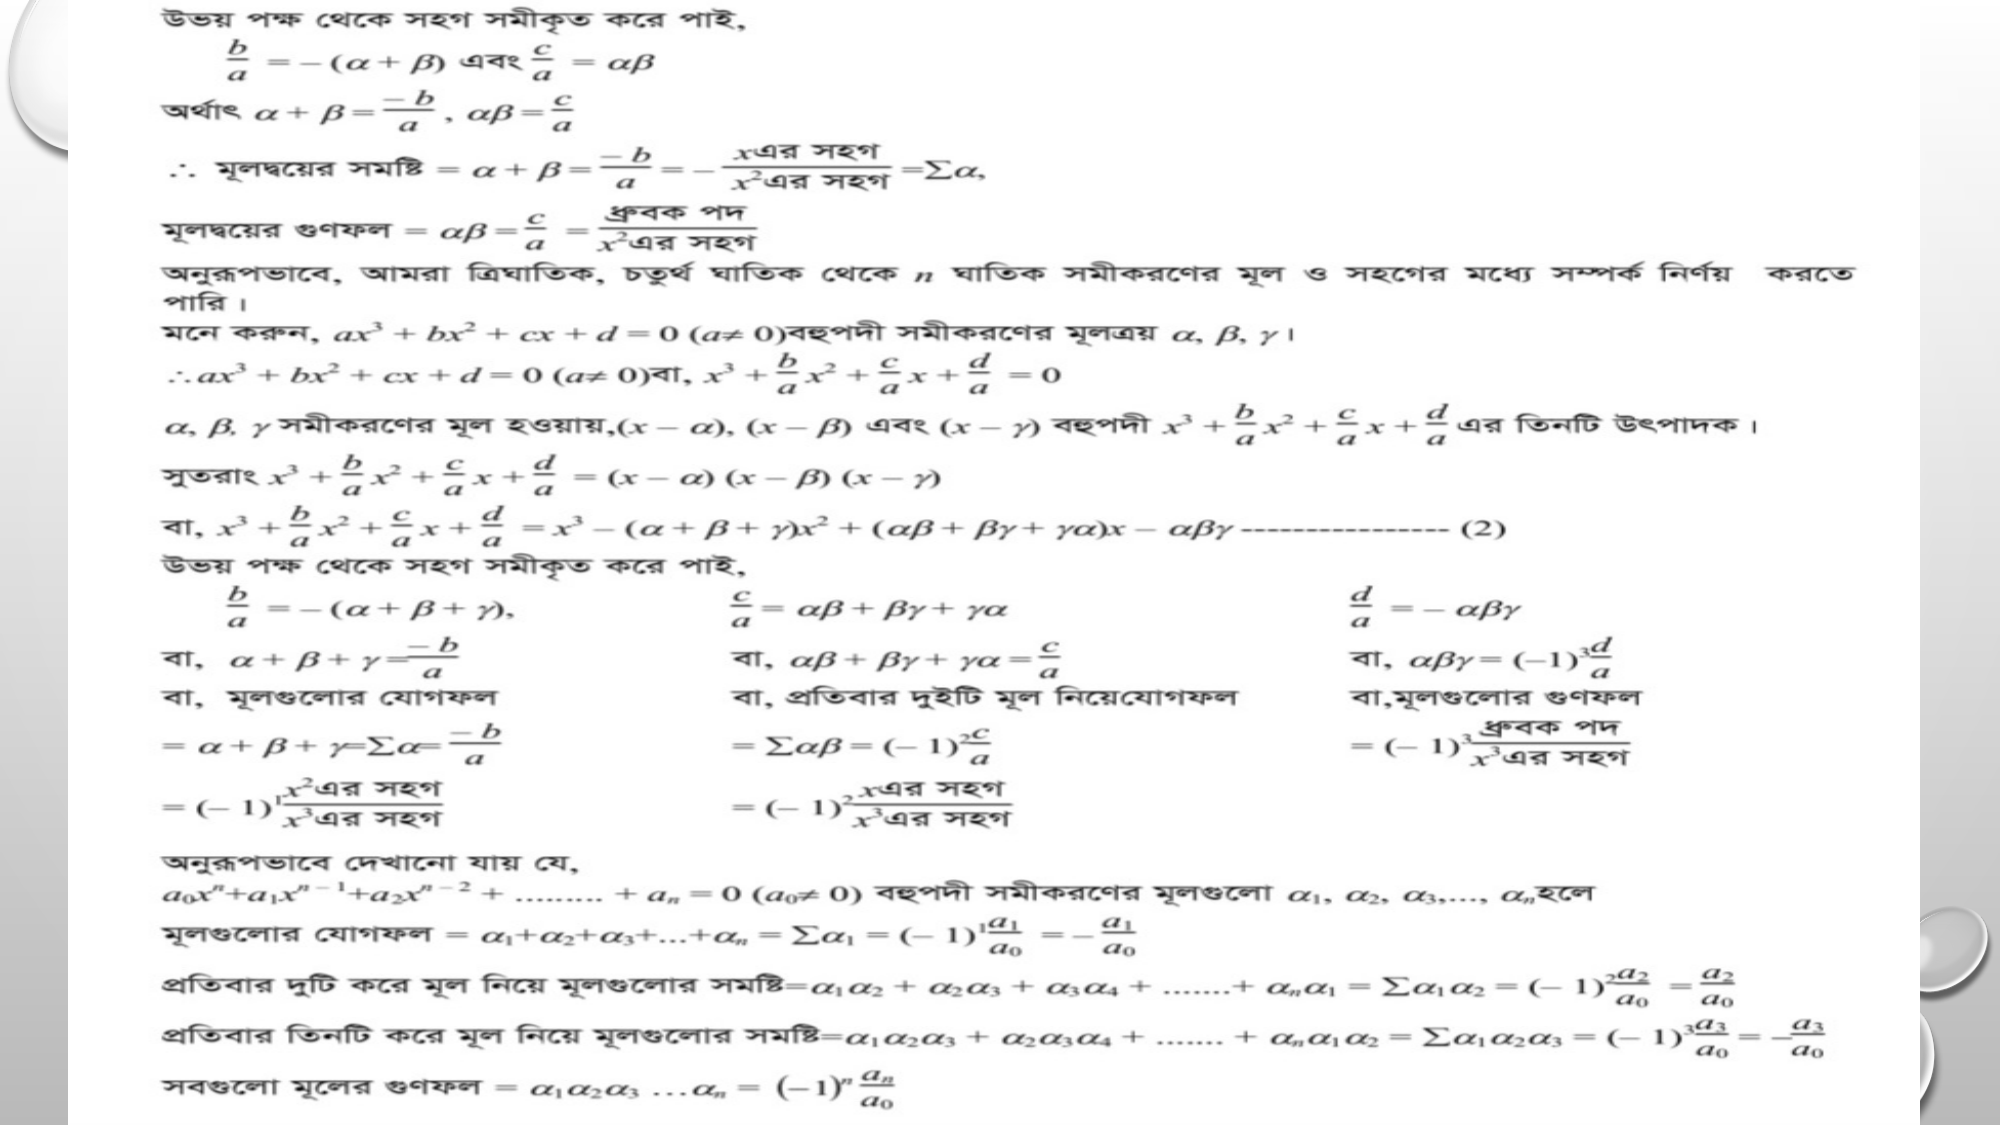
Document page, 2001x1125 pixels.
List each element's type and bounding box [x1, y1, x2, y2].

picture [0, 0, 68, 1125]
picture [1920, 0, 2000, 1125]
list [68, 0, 1920, 1125]
